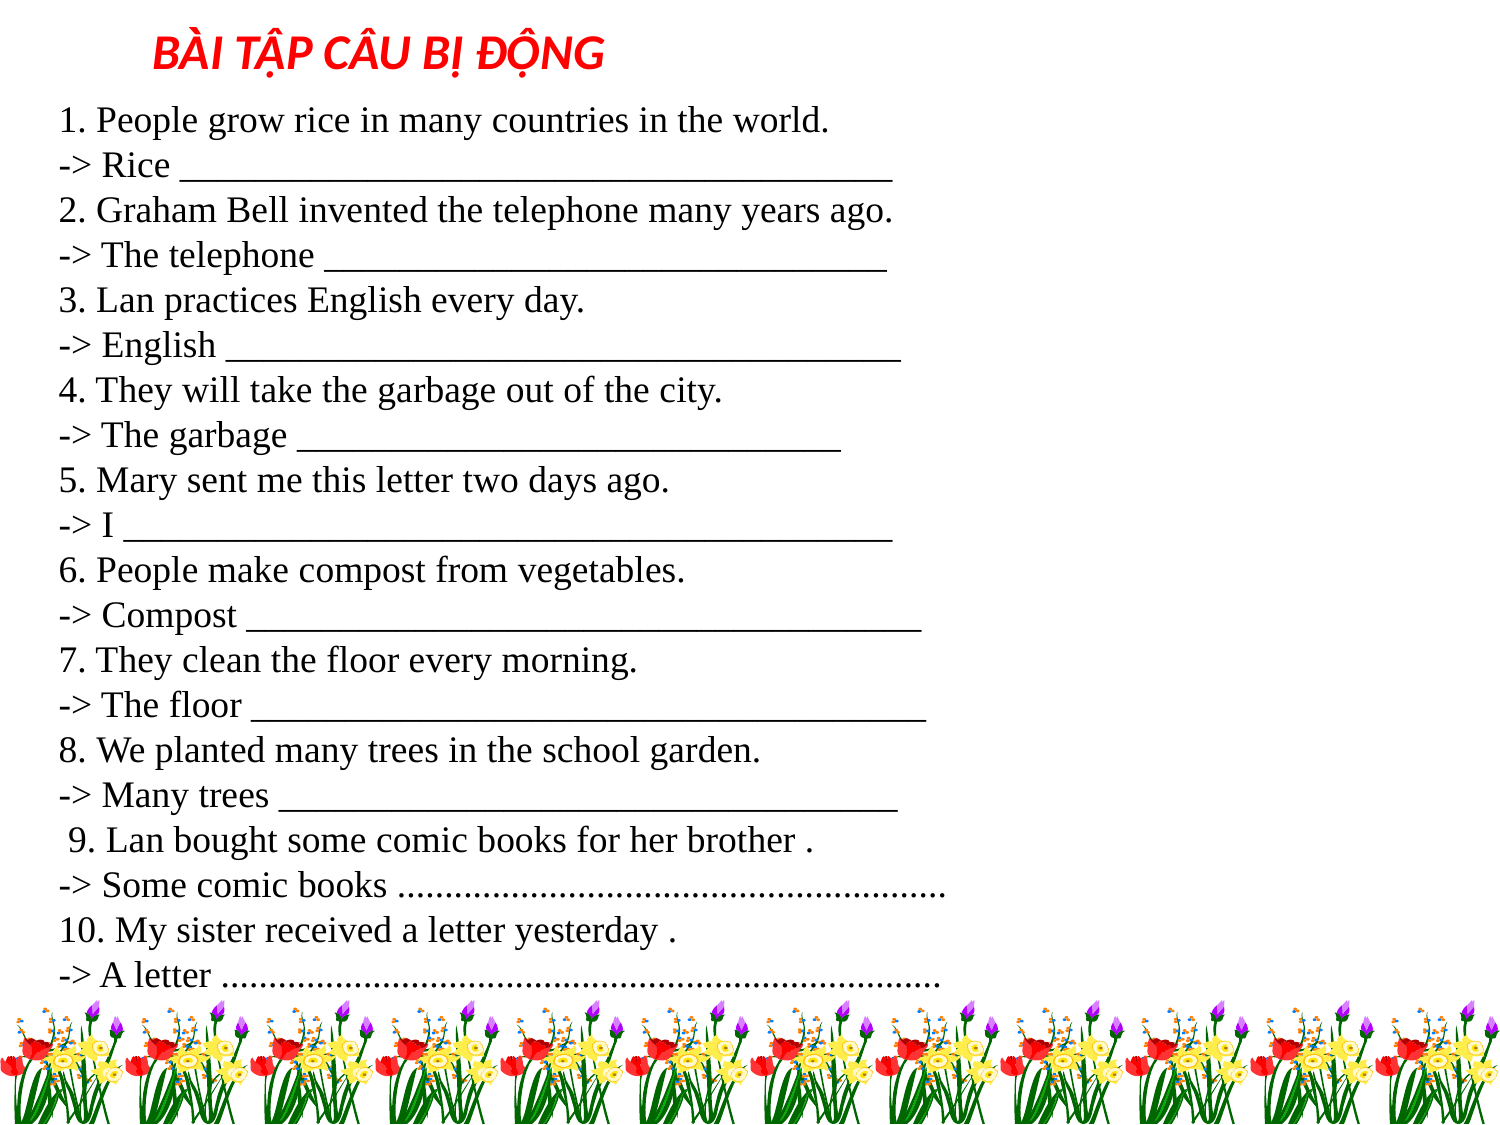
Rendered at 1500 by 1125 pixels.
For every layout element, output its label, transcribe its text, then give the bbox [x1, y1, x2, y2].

text_box BÀI TẬP CÂU BỊ ĐỘNG [137, 12, 1363, 87]
text_box 1. People grow rice in many countries in the world. -> Rice ______________________________________ 2. Graham Bell invented the telephone many years ago. -> The telephone ______________________________ 3. Lan practices English every day. -> English ____________________________________ 4. They will take the garbage out of the city. -> The garbage _____________________________ 5. Mary sent me this letter two days ago. -> I _________________________________________ 6. People make compost from vegetables. -> Compost ____________________________________ 7. They clean the floor every morning. -> The floor ____________________________________ 8. We planted many trees in the school garden. -> Many trees _________________________________ 9. Lan bought some comic books for her brother . -> Some comic books .......................................................... 10. My sister received a letter yesterday . -> A letter ............................................................................ [43, 87, 1432, 998]
picture [0, 999, 1500, 1125]
